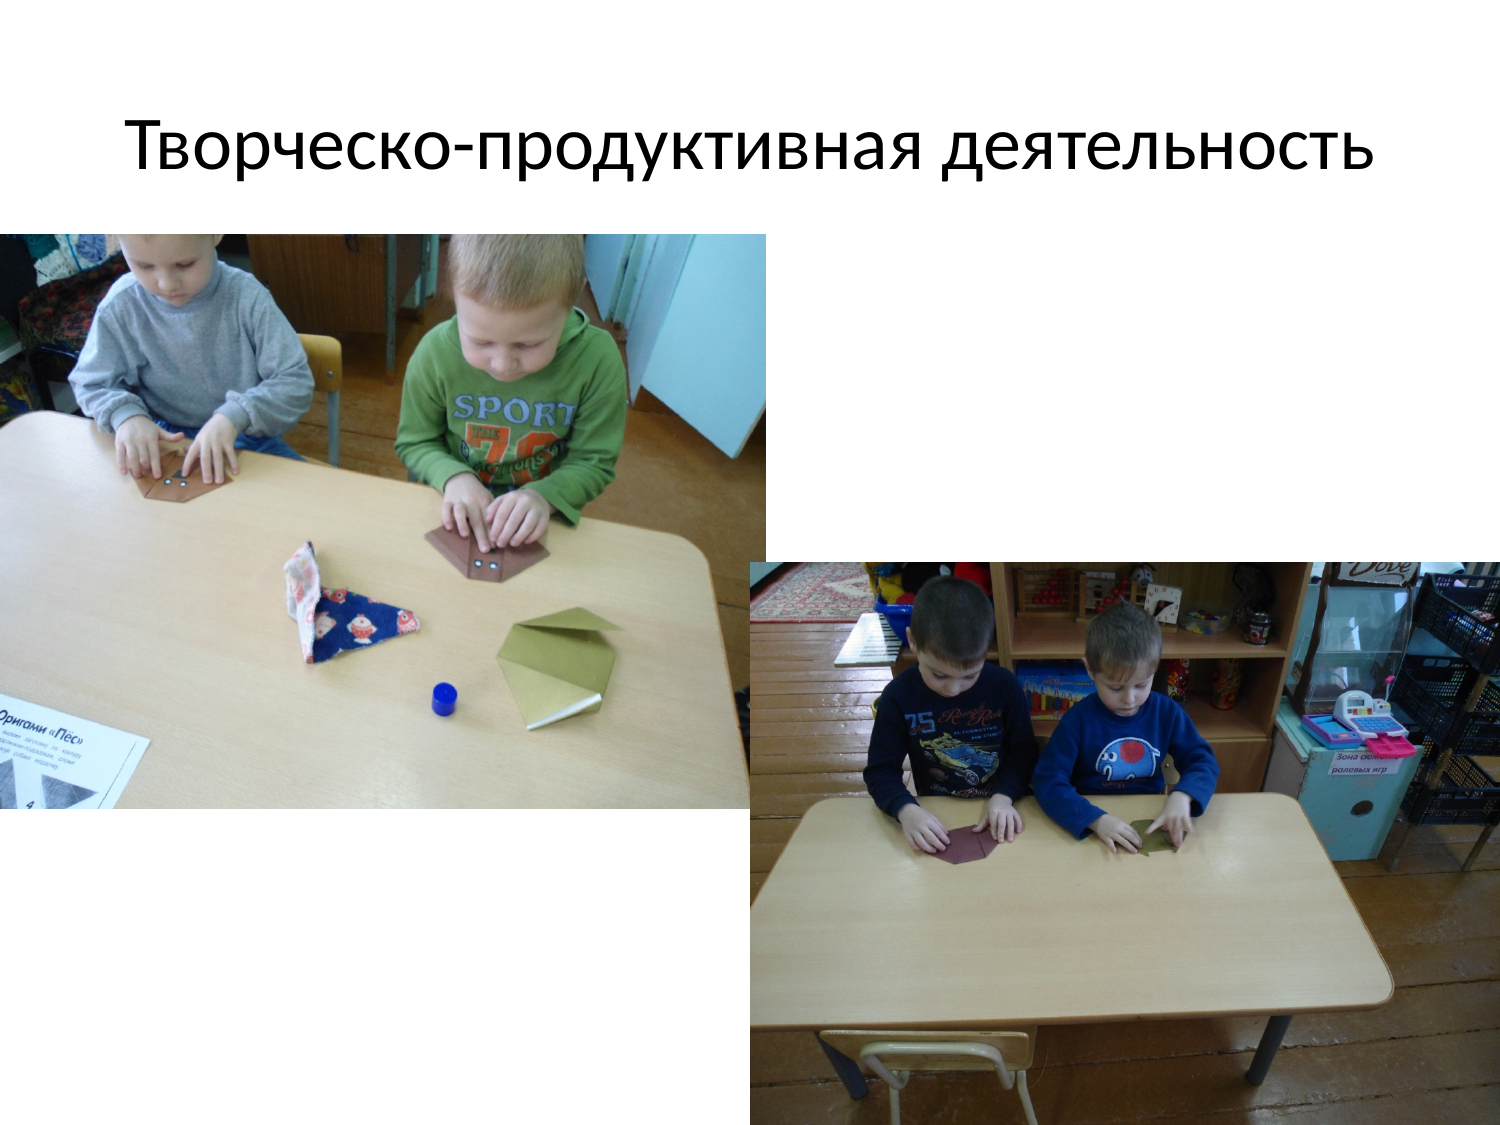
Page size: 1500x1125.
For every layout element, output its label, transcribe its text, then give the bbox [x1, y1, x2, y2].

title Творческо-продуктивная деятельность [75, 45, 1425, 233]
picture [0, 234, 1500, 1125]
